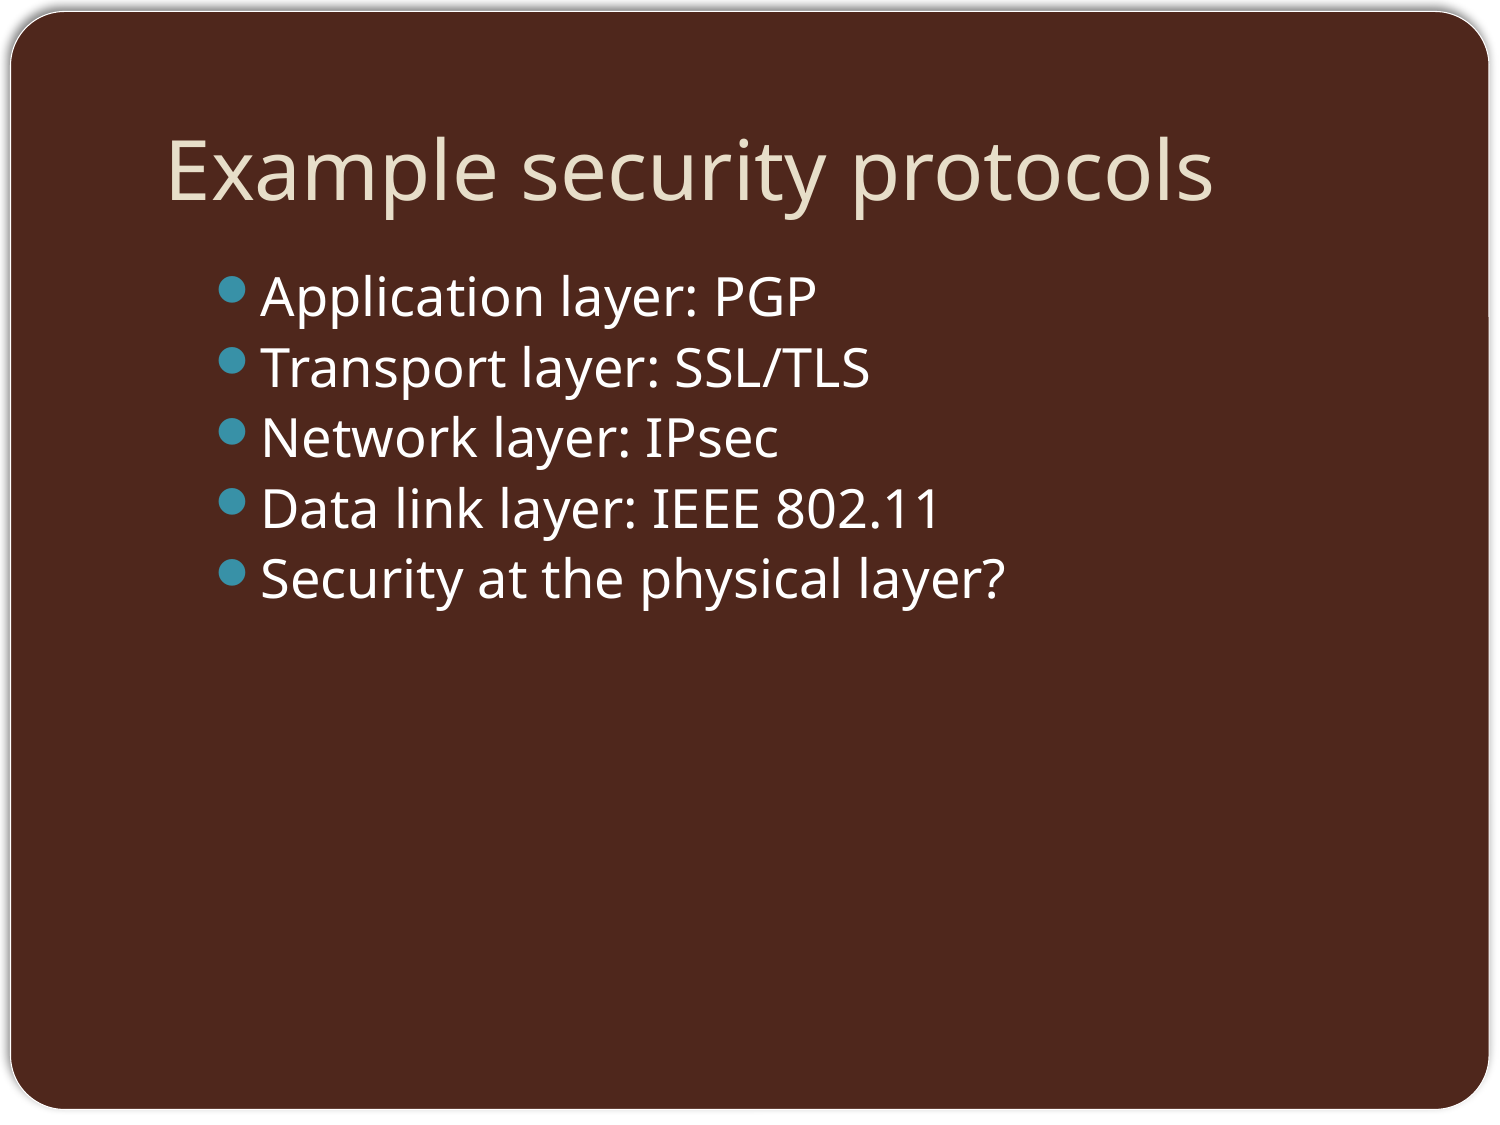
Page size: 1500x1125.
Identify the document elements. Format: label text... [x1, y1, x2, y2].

title Example security protocols [150, 45, 1425, 233]
list Application layer: PGP Transport layer: SSL/TLS Network layer: IPsec Data link layer: IEEE 802.11 Security at the physical layer? [200, 262, 1475, 1000]
